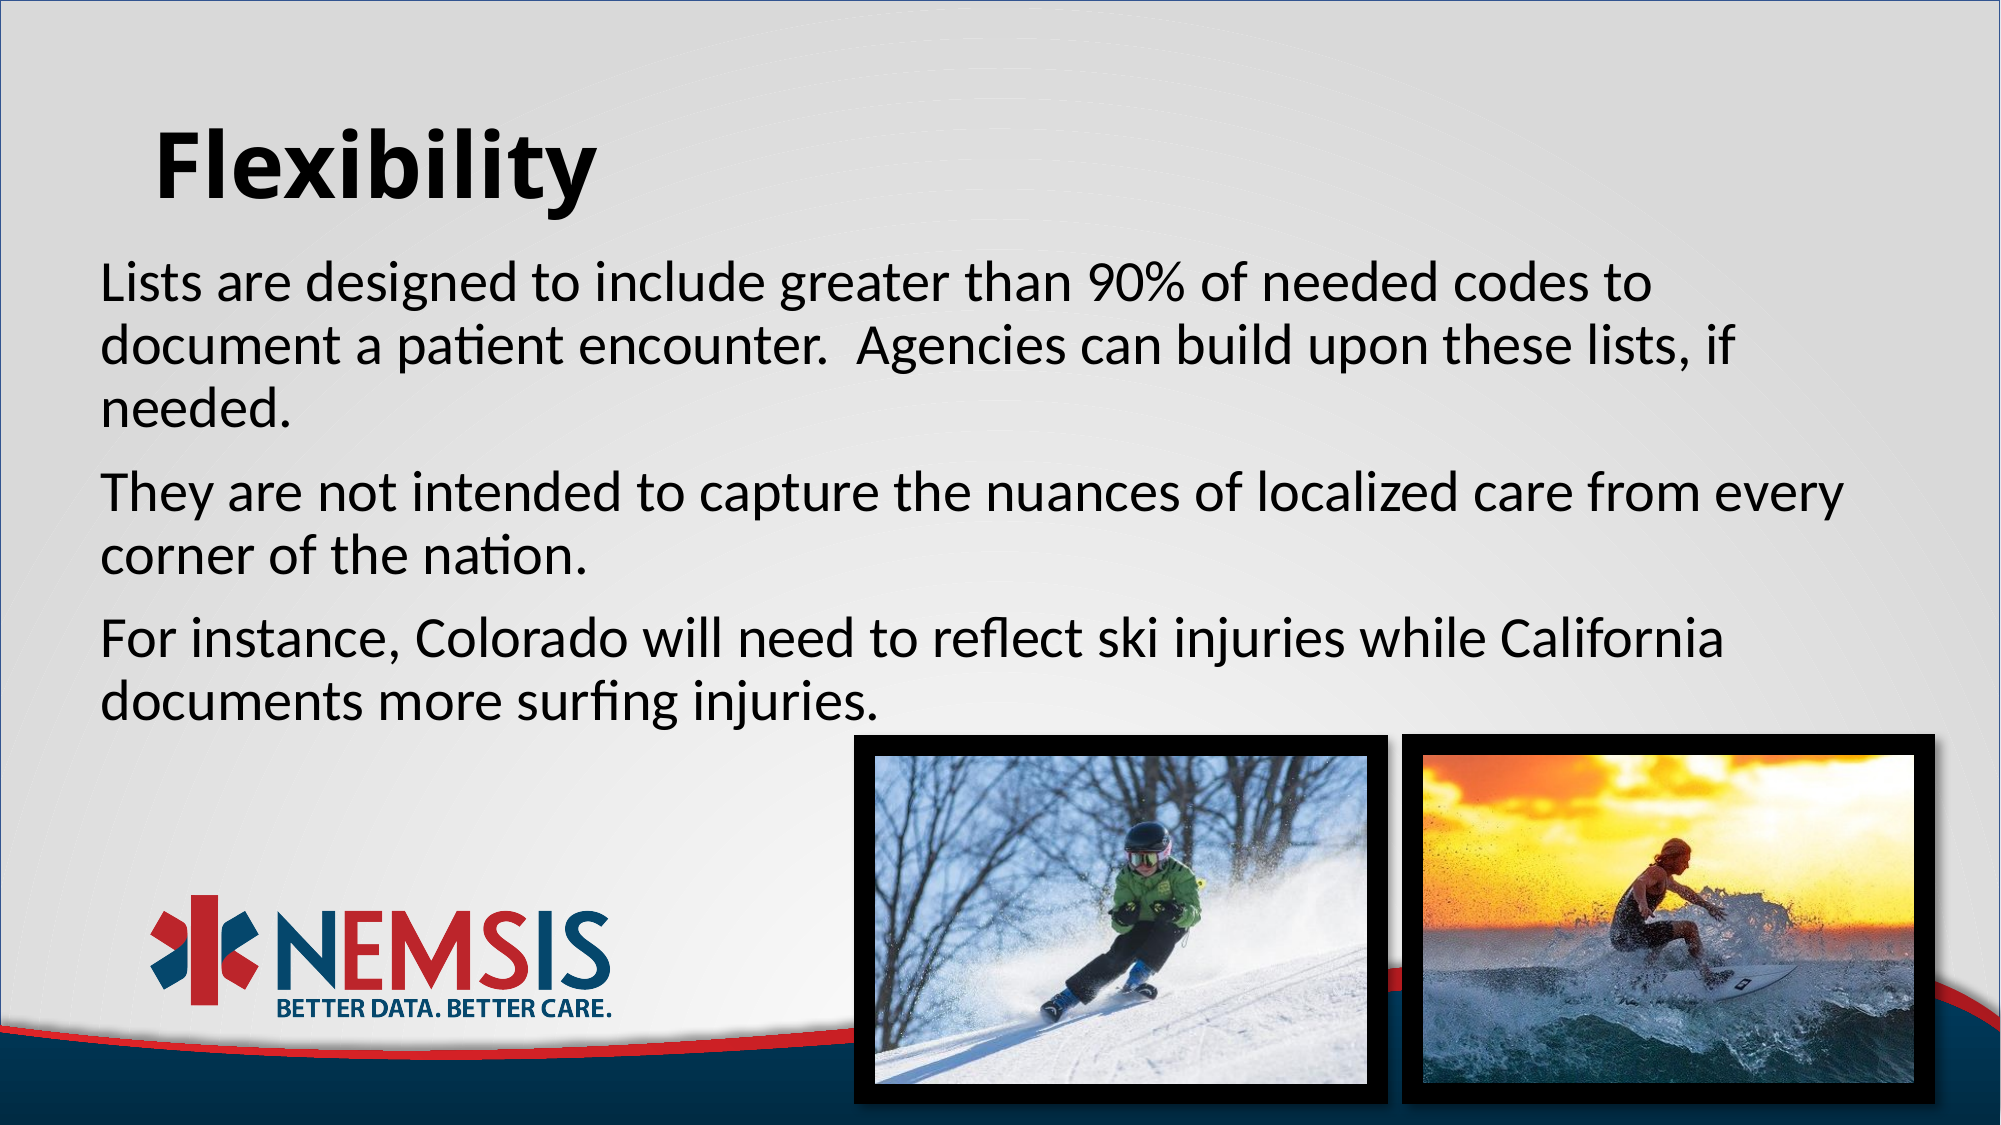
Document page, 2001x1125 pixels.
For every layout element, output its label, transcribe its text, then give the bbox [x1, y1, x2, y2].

picture [1422, 755, 1915, 1083]
picture [150, 958, 612, 1024]
picture [874, 755, 1367, 1084]
list Lists are designed to include greater than 90% of needed codes to document a patient encounter. Agencies can build upon these lists, if needed. They are not intended to capture the nuances of localized care from every corner of the nation. For instance, Colorado will need to reflect ski injuries while California documents more surfing injuries. [85, 243, 1915, 958]
title Flexibility [137, 59, 1863, 243]
